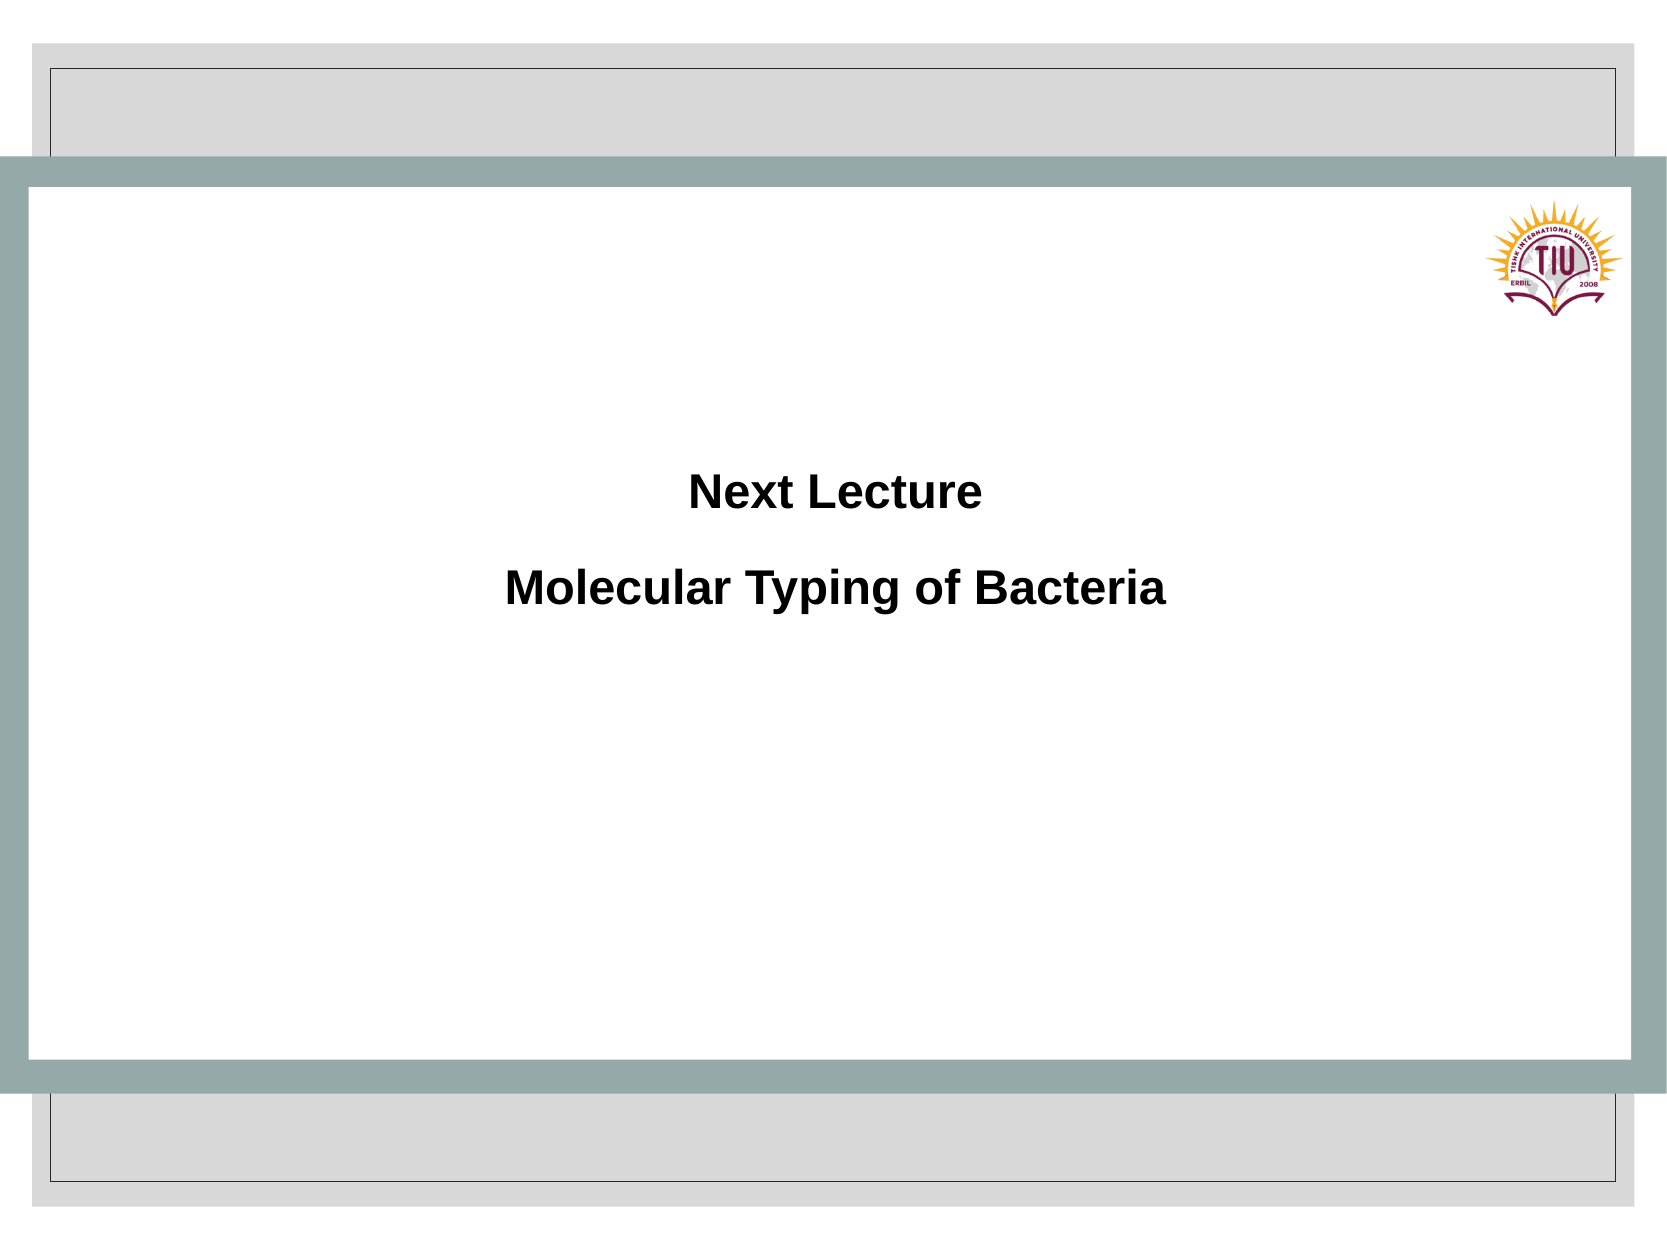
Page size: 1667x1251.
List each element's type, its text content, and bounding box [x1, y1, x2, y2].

text_box [0, 155, 1667, 1095]
text_box Next Lecture Molecular Typing of Bacteria [77, 346, 1593, 794]
text_box [28, 187, 1632, 1060]
picture [1482, 187, 1626, 328]
